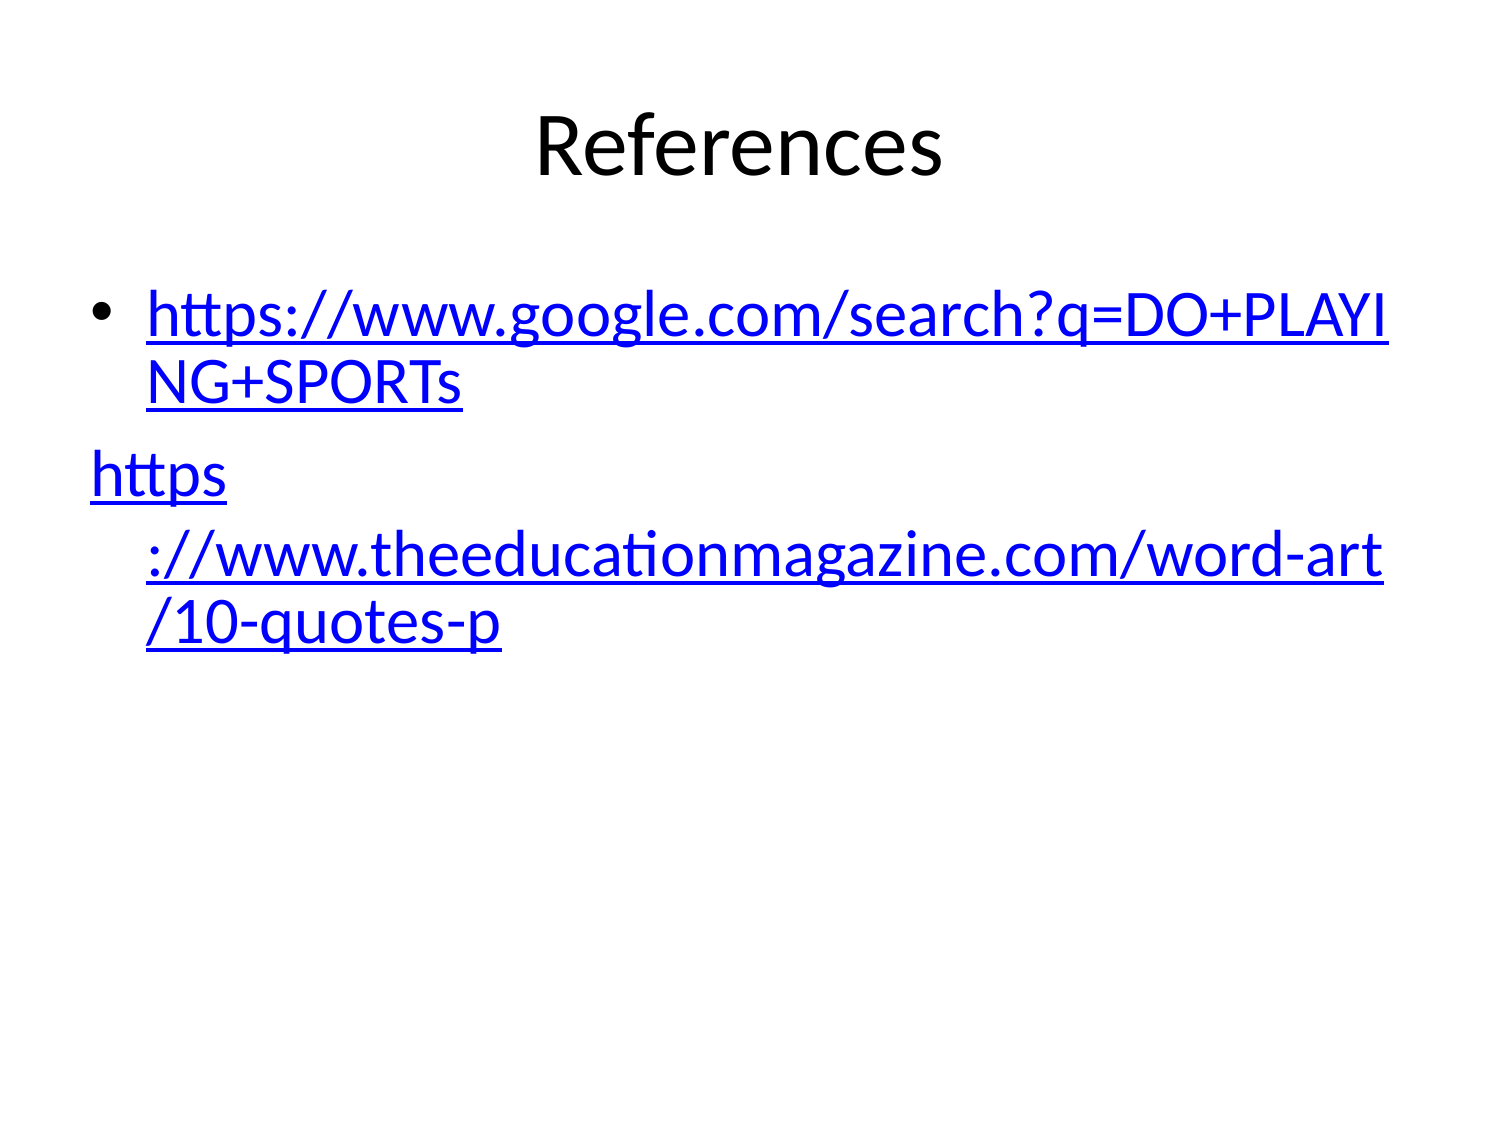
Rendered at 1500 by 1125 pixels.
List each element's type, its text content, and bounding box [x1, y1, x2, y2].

list https://www.google.com/search?q=DO+PLAYING+SPORTs https://www.theeducationmagazine.com/word-art/10-quotes-p [75, 262, 1425, 1005]
title References [75, 45, 1425, 233]
